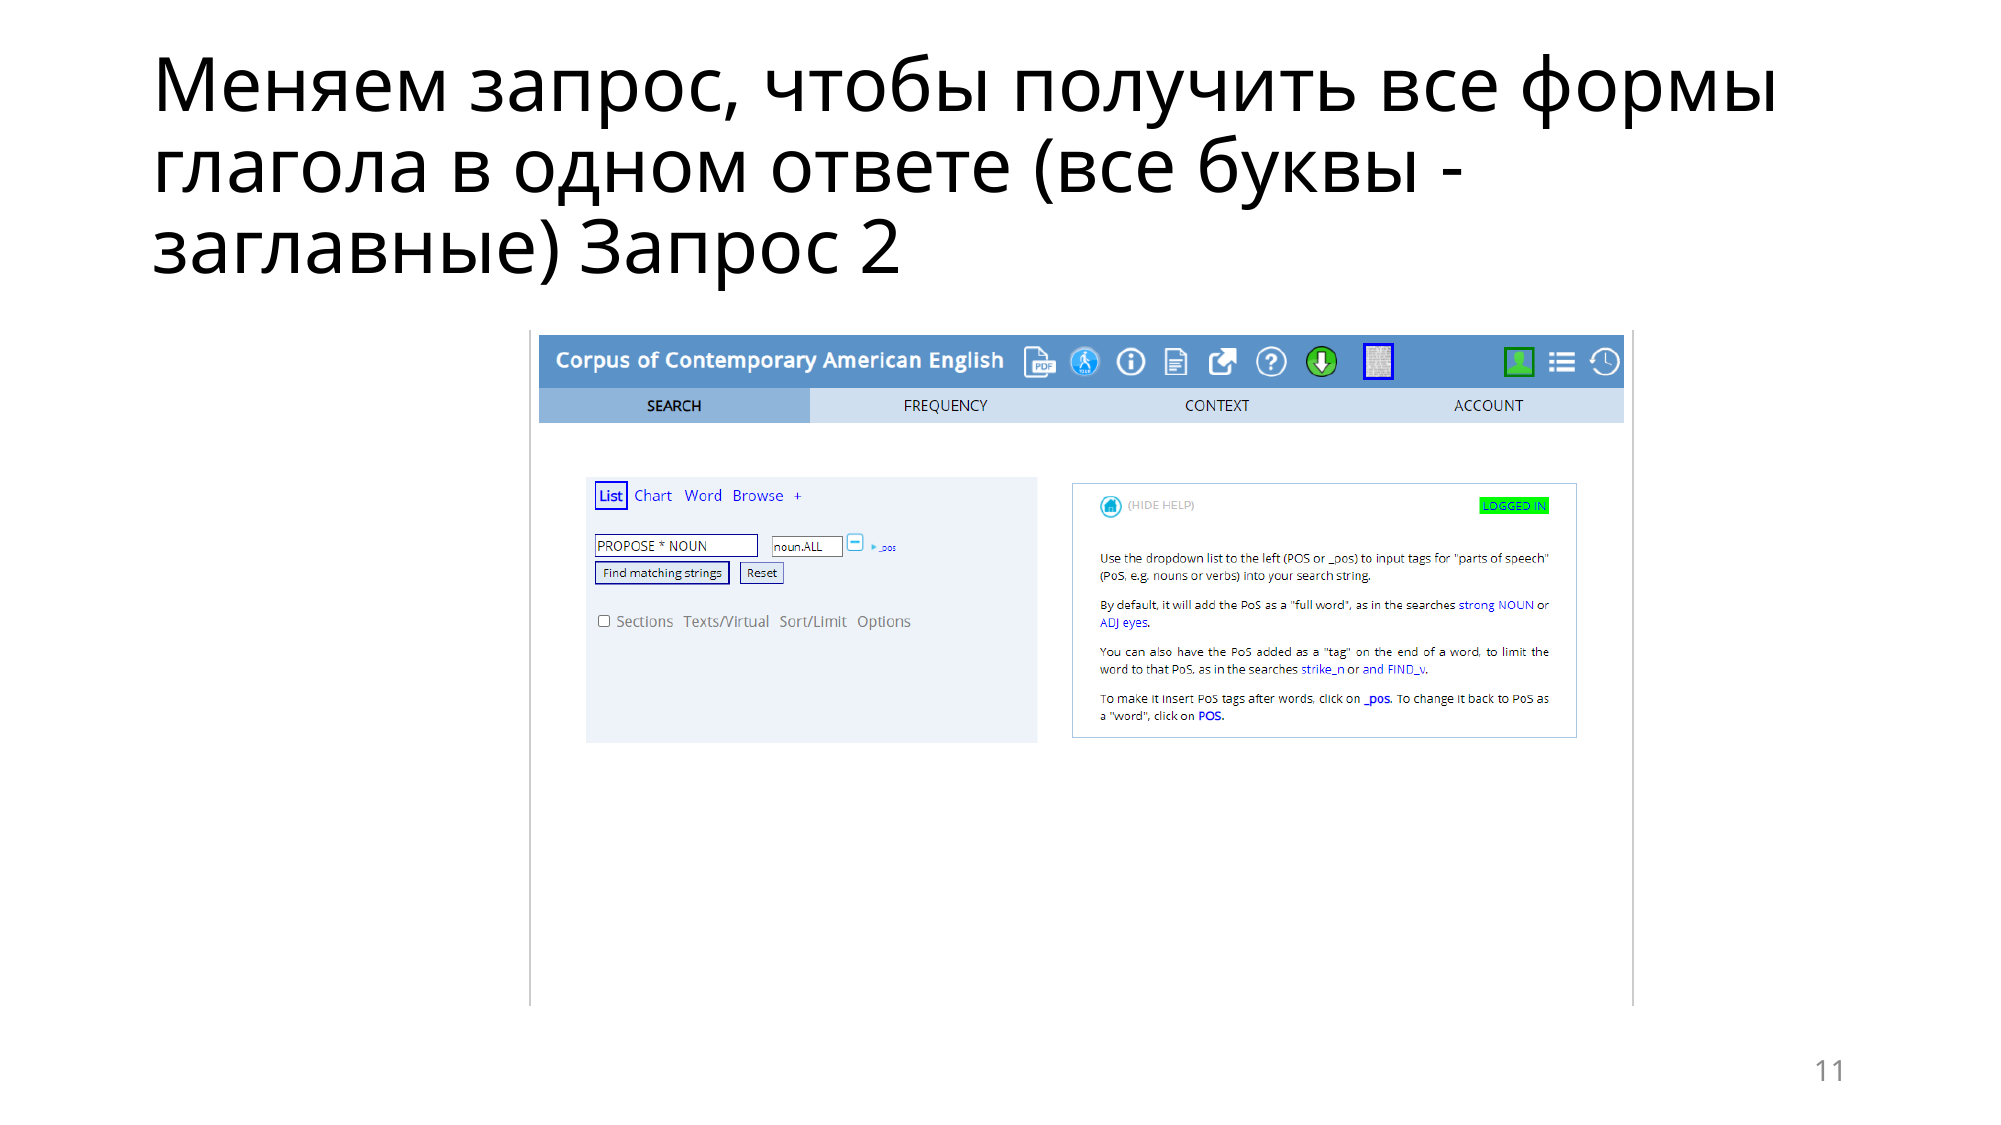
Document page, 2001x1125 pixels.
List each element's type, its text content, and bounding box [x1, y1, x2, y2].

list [529, 330, 1634, 1006]
title Меняем запрос, чтобы получить все формы глагола в одном ответе (все буквы - заглавные) Запрос 2 [137, 59, 1863, 278]
slide_number 11 [1412, 1042, 1863, 1103]
